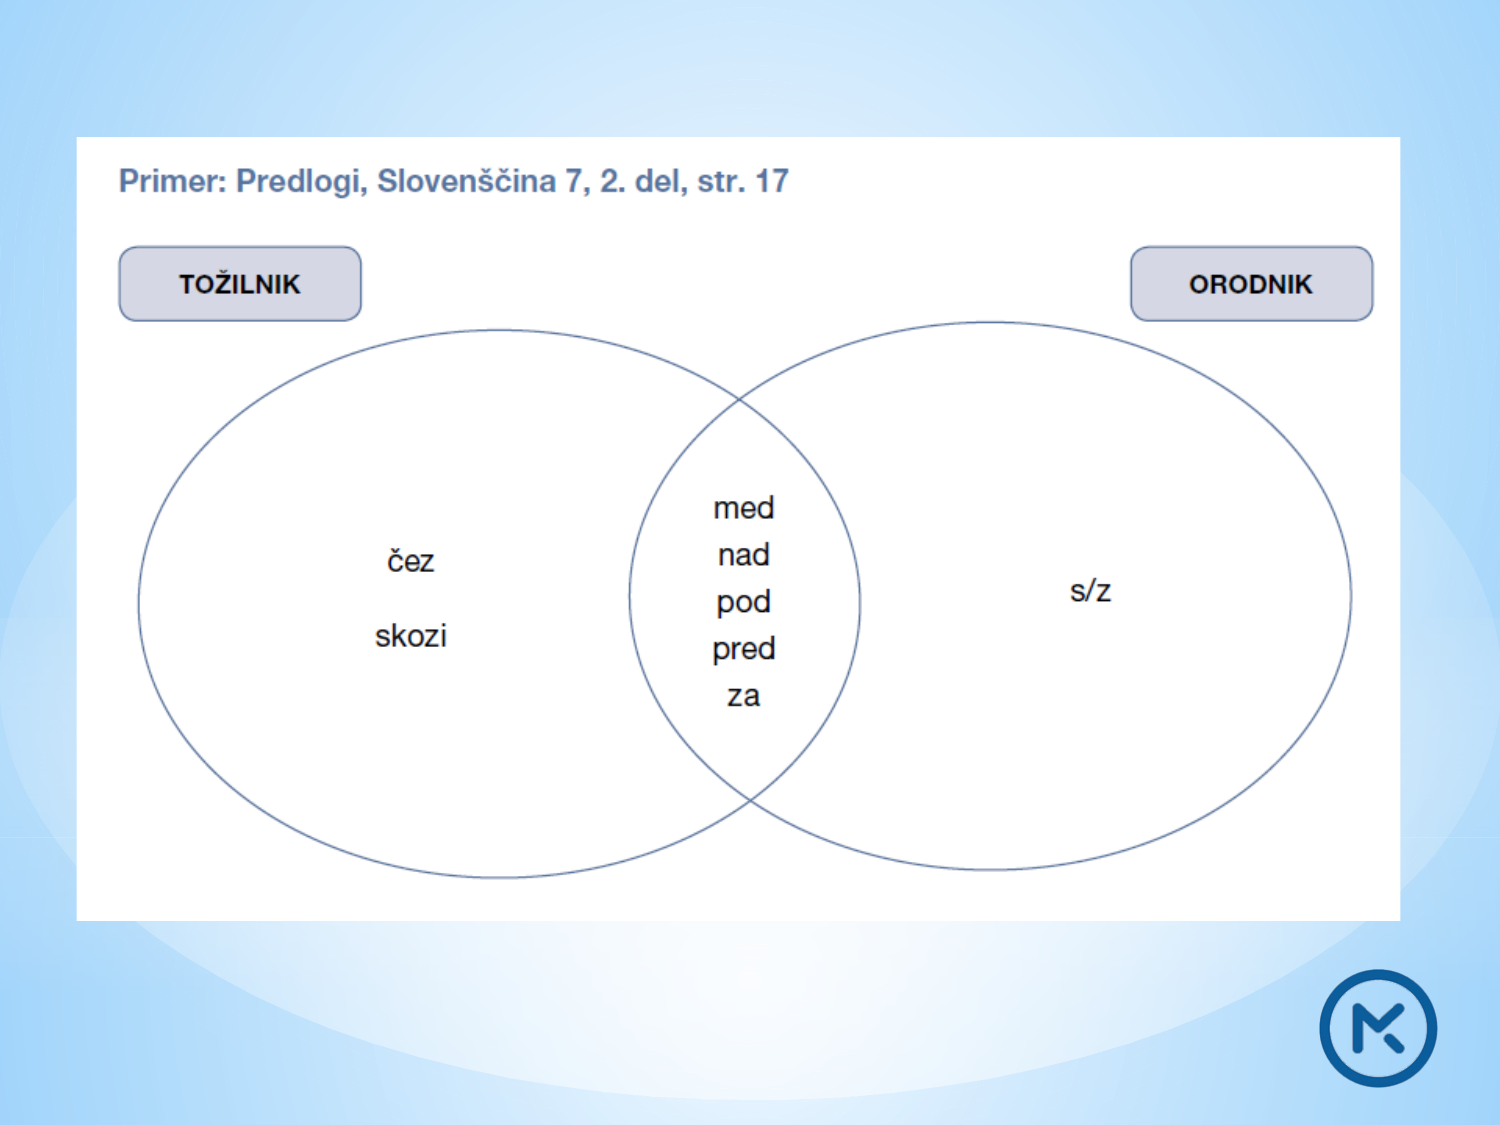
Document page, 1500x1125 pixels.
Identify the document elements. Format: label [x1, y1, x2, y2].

picture [76, 136, 1401, 921]
picture [1318, 963, 1440, 1092]
